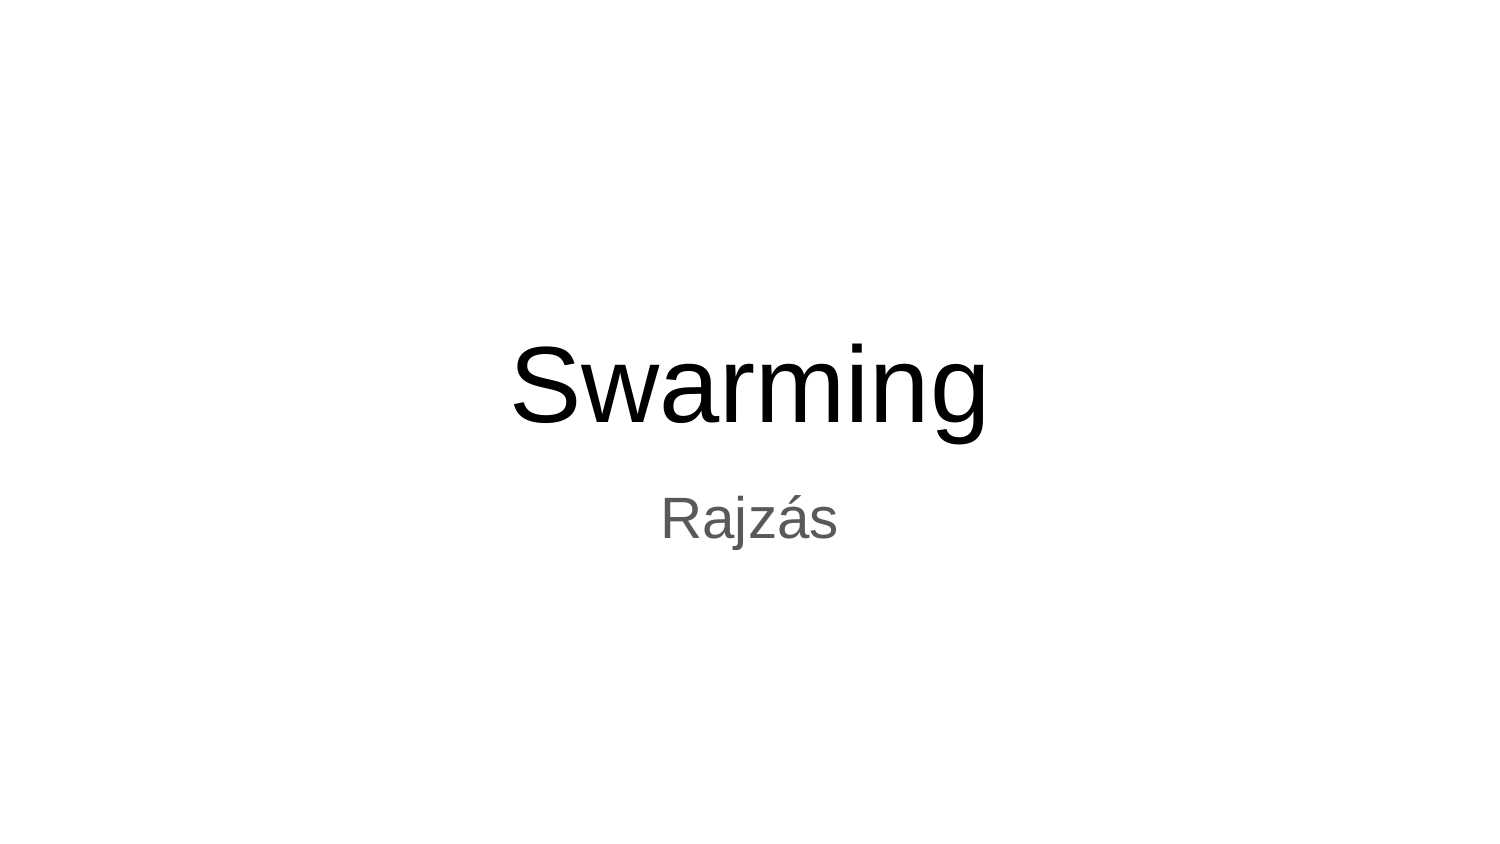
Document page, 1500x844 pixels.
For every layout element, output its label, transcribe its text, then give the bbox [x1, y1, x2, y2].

subtitle Rajzás [51, 464, 1449, 595]
title Swarming [51, 122, 1449, 459]
